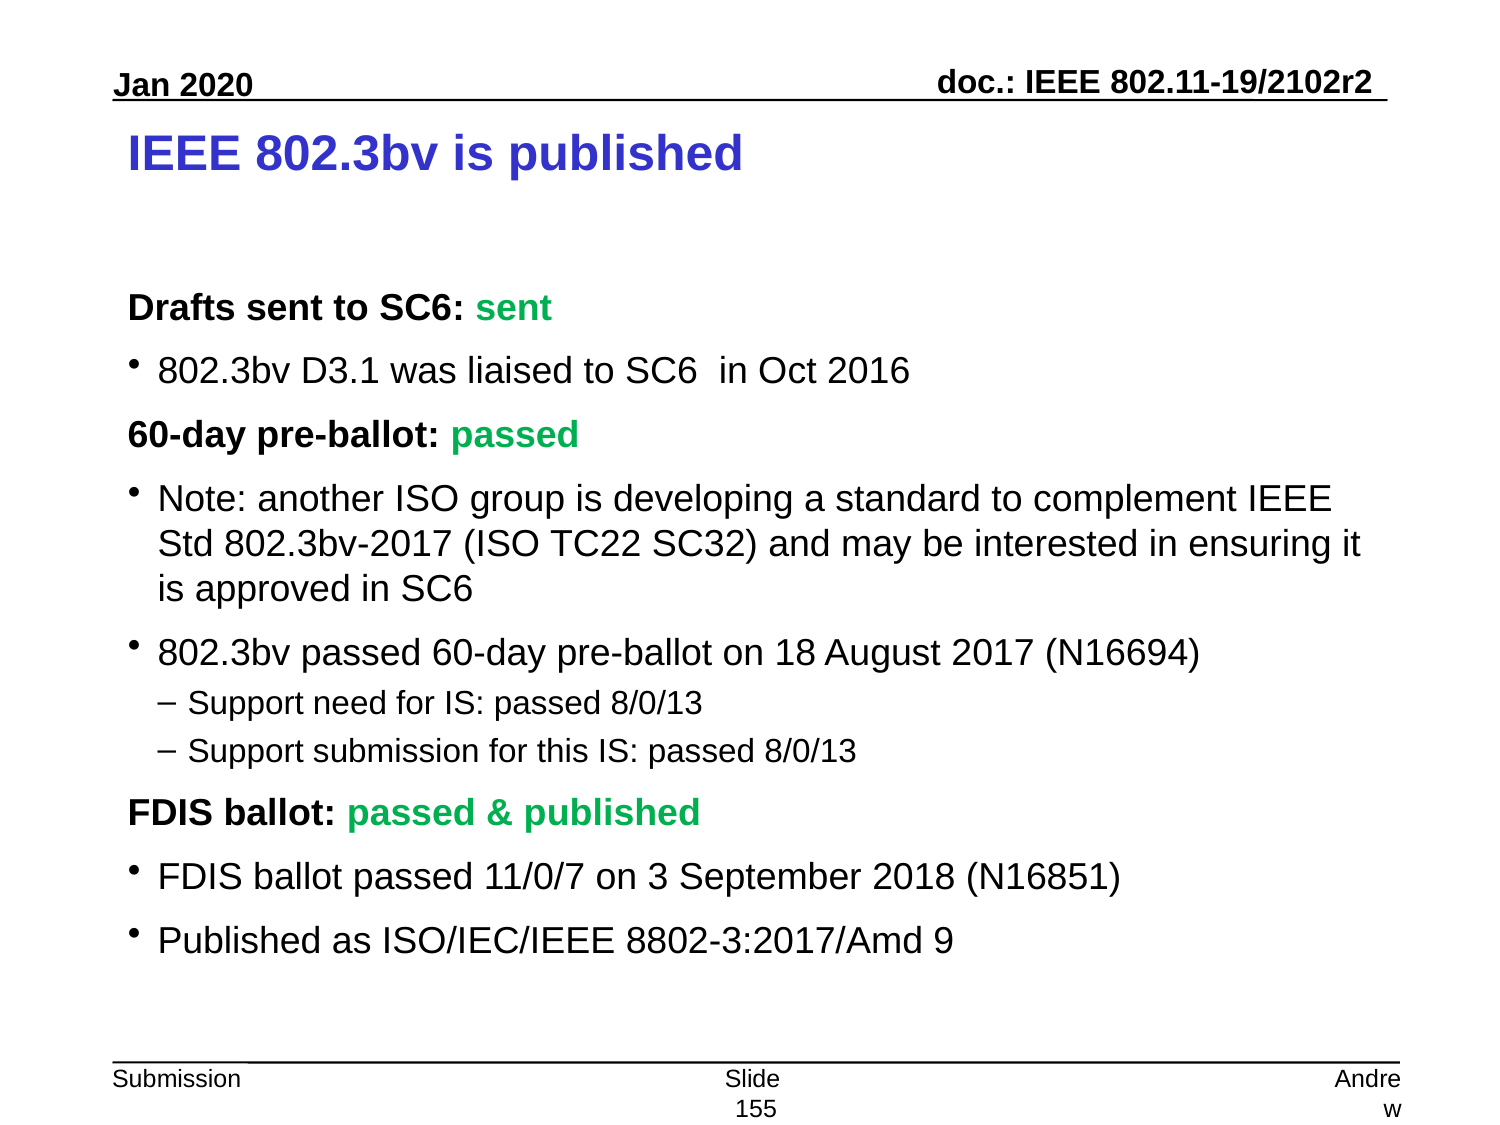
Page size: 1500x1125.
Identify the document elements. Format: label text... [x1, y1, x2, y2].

list Drafts sent to SC6: sent 802.3bv D3.1 was liaised to SC6 in Oct 2016 60-day pre-ballot: passed Note: another ISO group is developing a standard to complement IEEE Std 802.3bv-2017 (ISO TC22 SC32) and may be interested in ensuring it is approved in SC6 802.3bv passed 60-day pre-ballot on 18 August 2017 (N16694) Support need for IS: passed 8/0/13 Support submission for this IS: passed 8/0/13 FDIS ballot: passed & published FDIS ballot passed 11/0/7 on 3 September 2018 (N16851) Published as ISO/IEC/IEEE 8802-3:2017/Amd 9 [112, 275, 1388, 950]
footer Andrew Myles, Cisco [1320, 1061, 1402, 1093]
title IEEE 802.3bv is published [112, 112, 1388, 275]
slide_number Slide 155 [709, 1061, 803, 1093]
